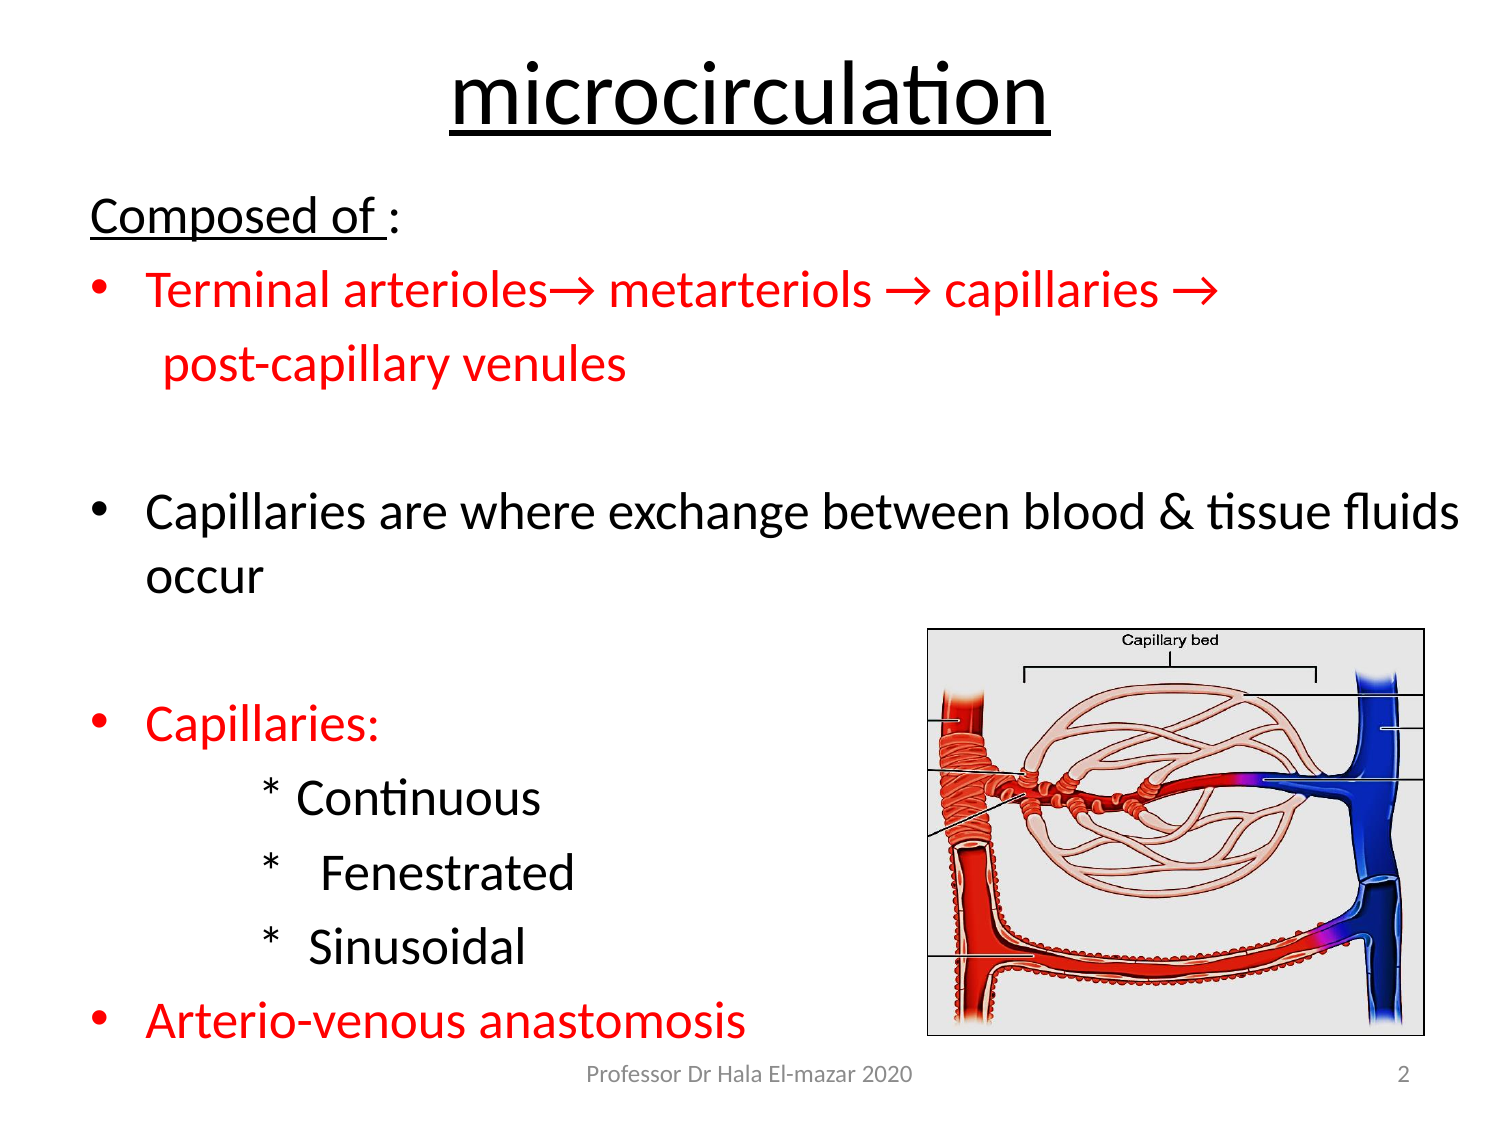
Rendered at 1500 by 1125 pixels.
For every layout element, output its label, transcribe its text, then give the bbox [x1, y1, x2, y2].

title microcirculation [75, 7, 1425, 169]
picture [927, 629, 1424, 1036]
footer Professor Dr Hala El-mazar 2020 [512, 1042, 988, 1103]
slide_number 2 [1074, 1042, 1425, 1103]
list Composed of : Terminal arterioles→ metarteriols → capillaries → post-capillary venules Capillaries are where exchange between blood & tissue fluids occur Capillaries: * Continuous * Fenestrated * Sinusoidal Arterio-venous anastomosis [75, 172, 1483, 1059]
